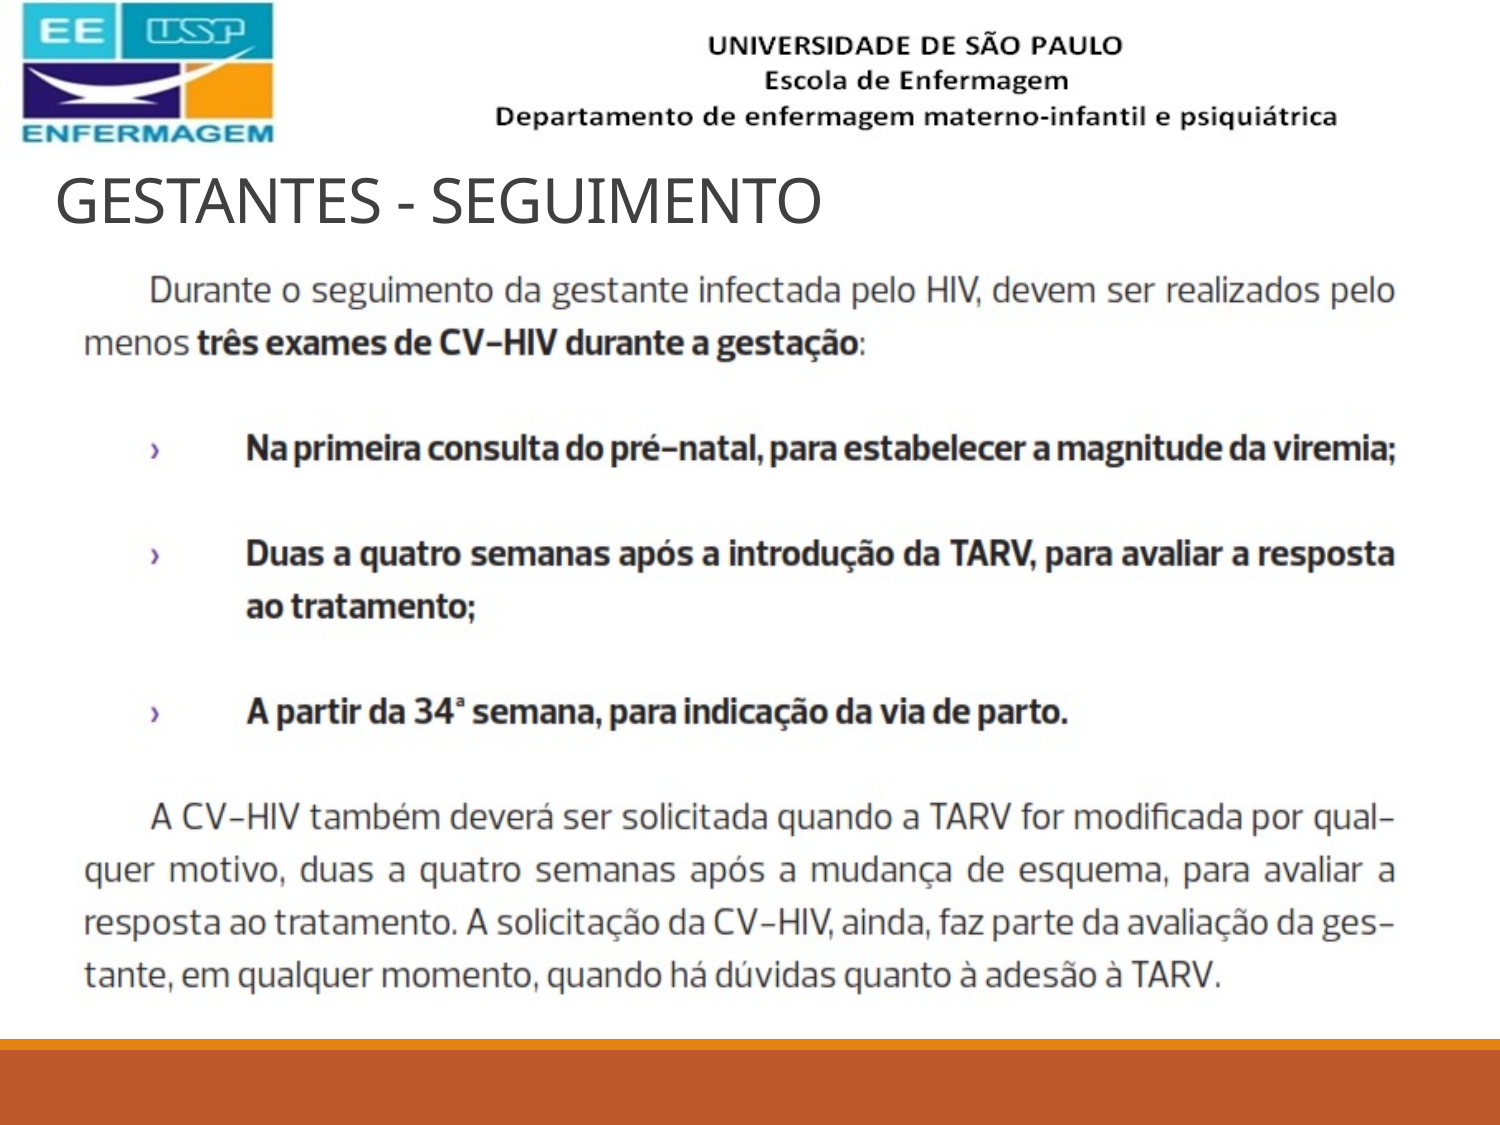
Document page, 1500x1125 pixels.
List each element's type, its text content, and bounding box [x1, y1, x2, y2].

title GESTANTES - SEGUIMENTO [39, 170, 1278, 240]
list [22, 243, 1493, 1036]
picture [0, 0, 1500, 164]
